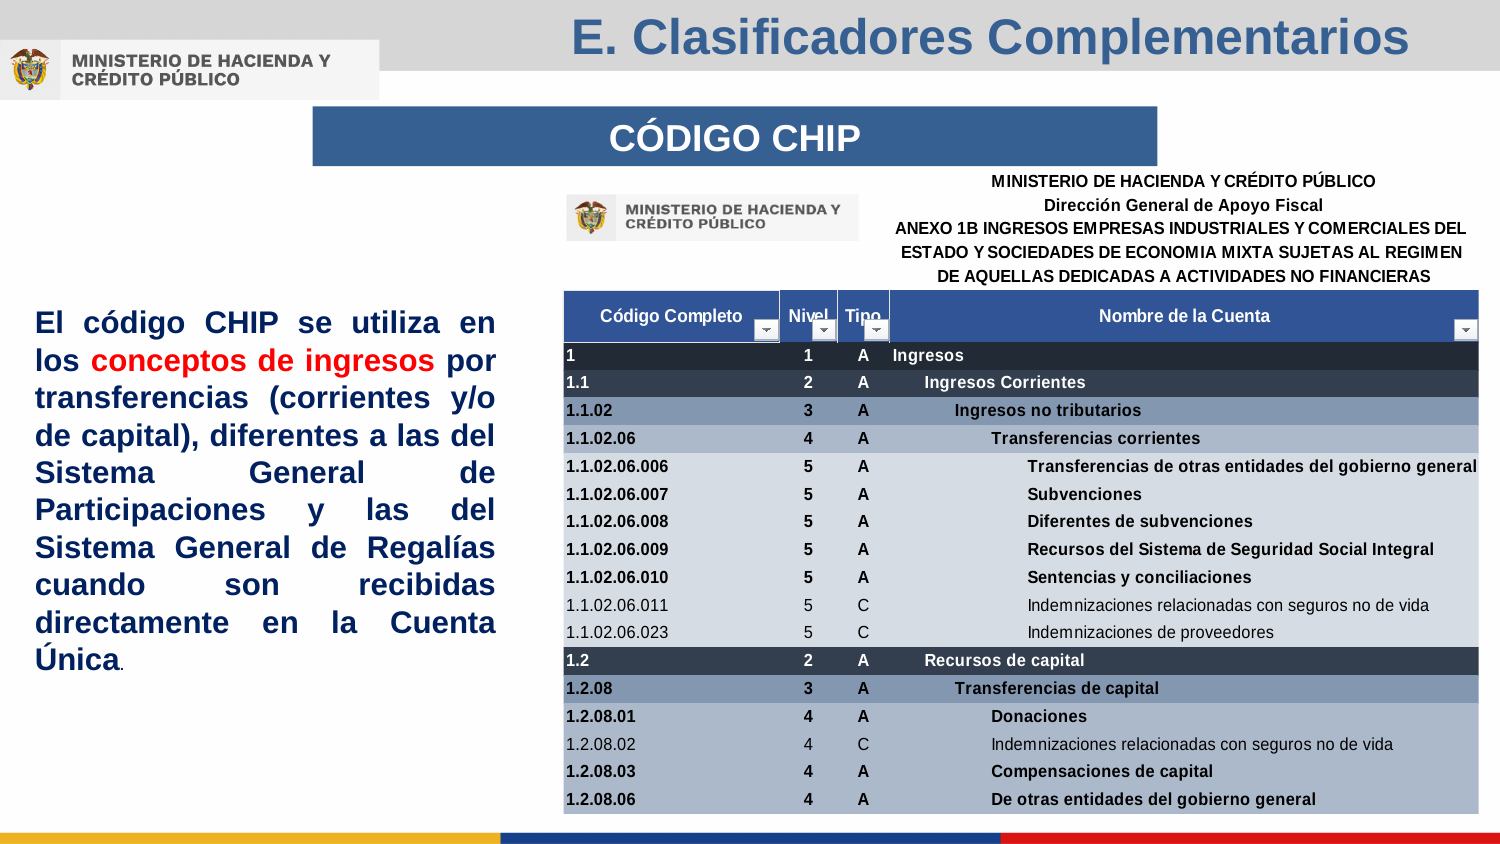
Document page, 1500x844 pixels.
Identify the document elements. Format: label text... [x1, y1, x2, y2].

picture [0, 0, 1500, 844]
text_box CÓDIGO CHIP [312, 106, 1158, 167]
text_box E. Clasificadores Complementarios [323, 0, 1426, 76]
text_box El código CHIP se utiliza en los conceptos de ingresos por transferencias (corrientes y/o de capital), diferentes a las del Sistema General de Participaciones y las del Sistema General de Regalías cuando son recibidas directamente en la Cuenta Única. [20, 295, 512, 685]
